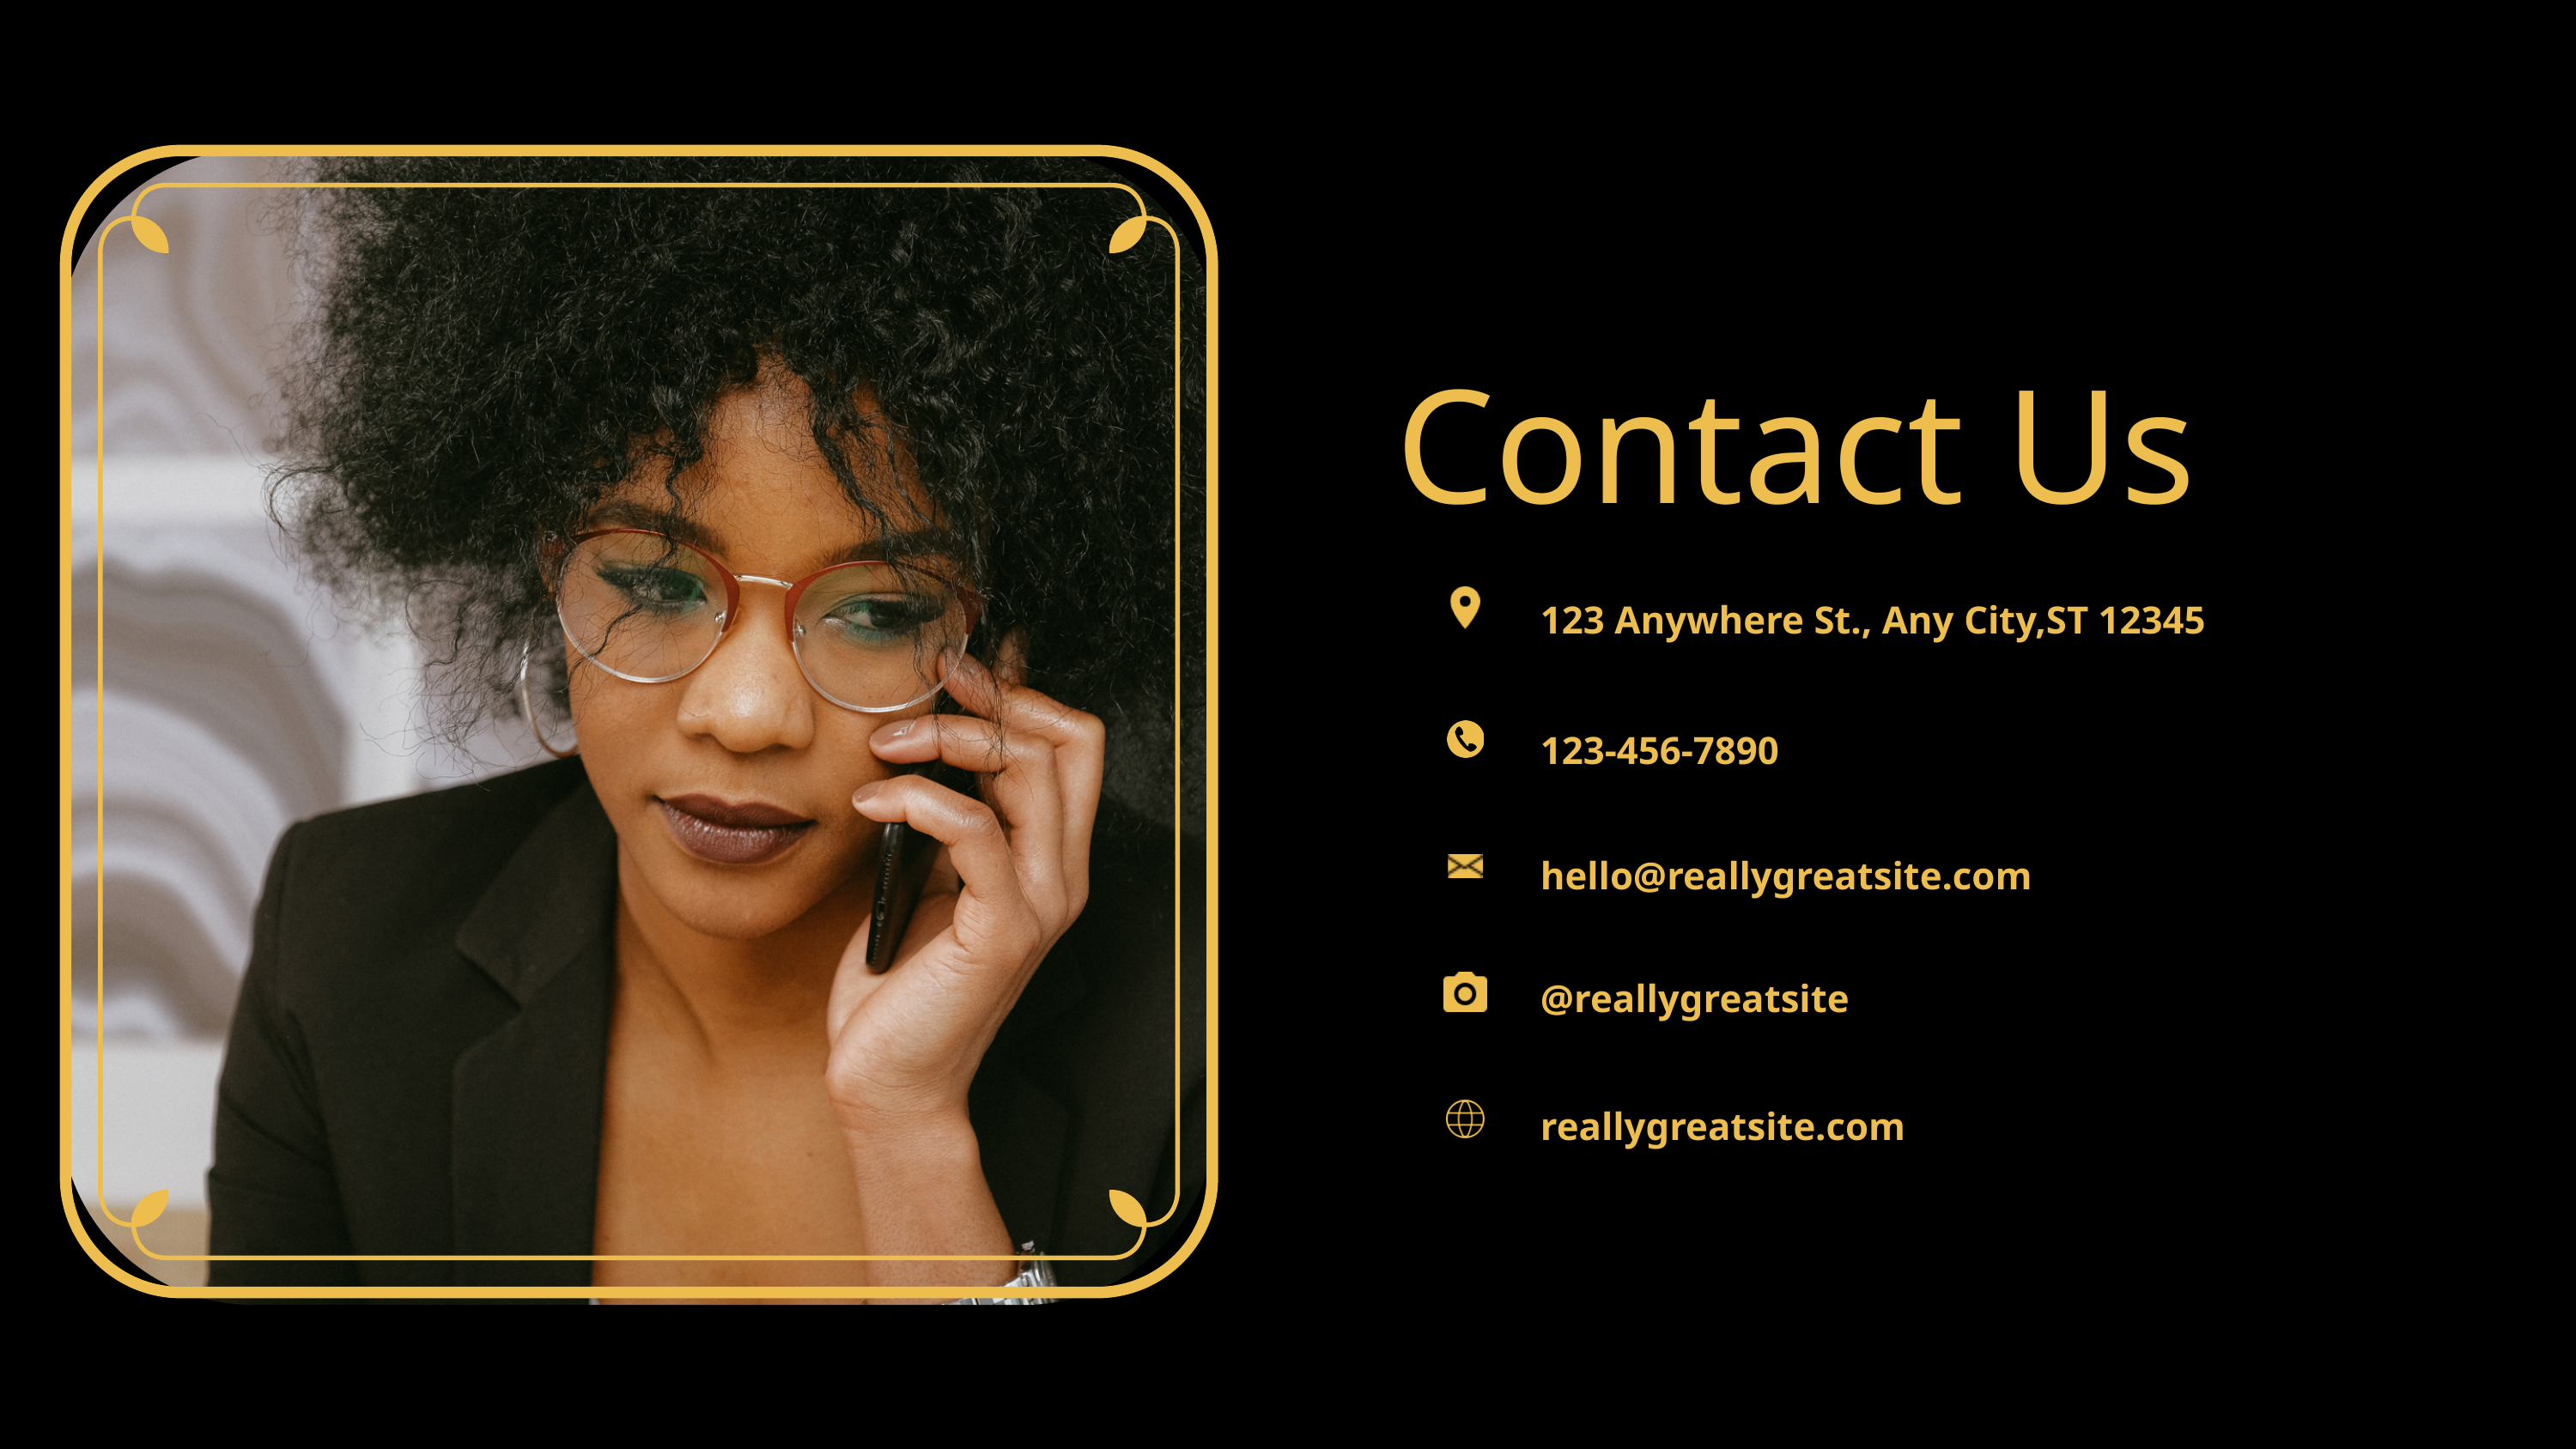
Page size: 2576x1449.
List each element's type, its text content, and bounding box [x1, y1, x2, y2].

text_box reallygreatsite.com [1540, 1094, 2230, 1149]
picture [60, 149, 1218, 1306]
text_box @reallygreatsite [1540, 966, 2230, 1021]
text_box [1443, 972, 1487, 1012]
text_box [1450, 586, 1480, 629]
text_box 123 Anywhere St., Any City,ST 12345 [1540, 587, 2358, 642]
text_box [1448, 854, 1483, 878]
text_box 123-456-7890 [1540, 718, 2230, 773]
text_box hello@reallygreatsite.com [1540, 842, 2230, 897]
text_box [1446, 720, 1485, 758]
text_box Contact Us [1395, 307, 2385, 535]
text_box [1446, 1100, 1485, 1138]
text_box [154, 144, 1124, 148]
